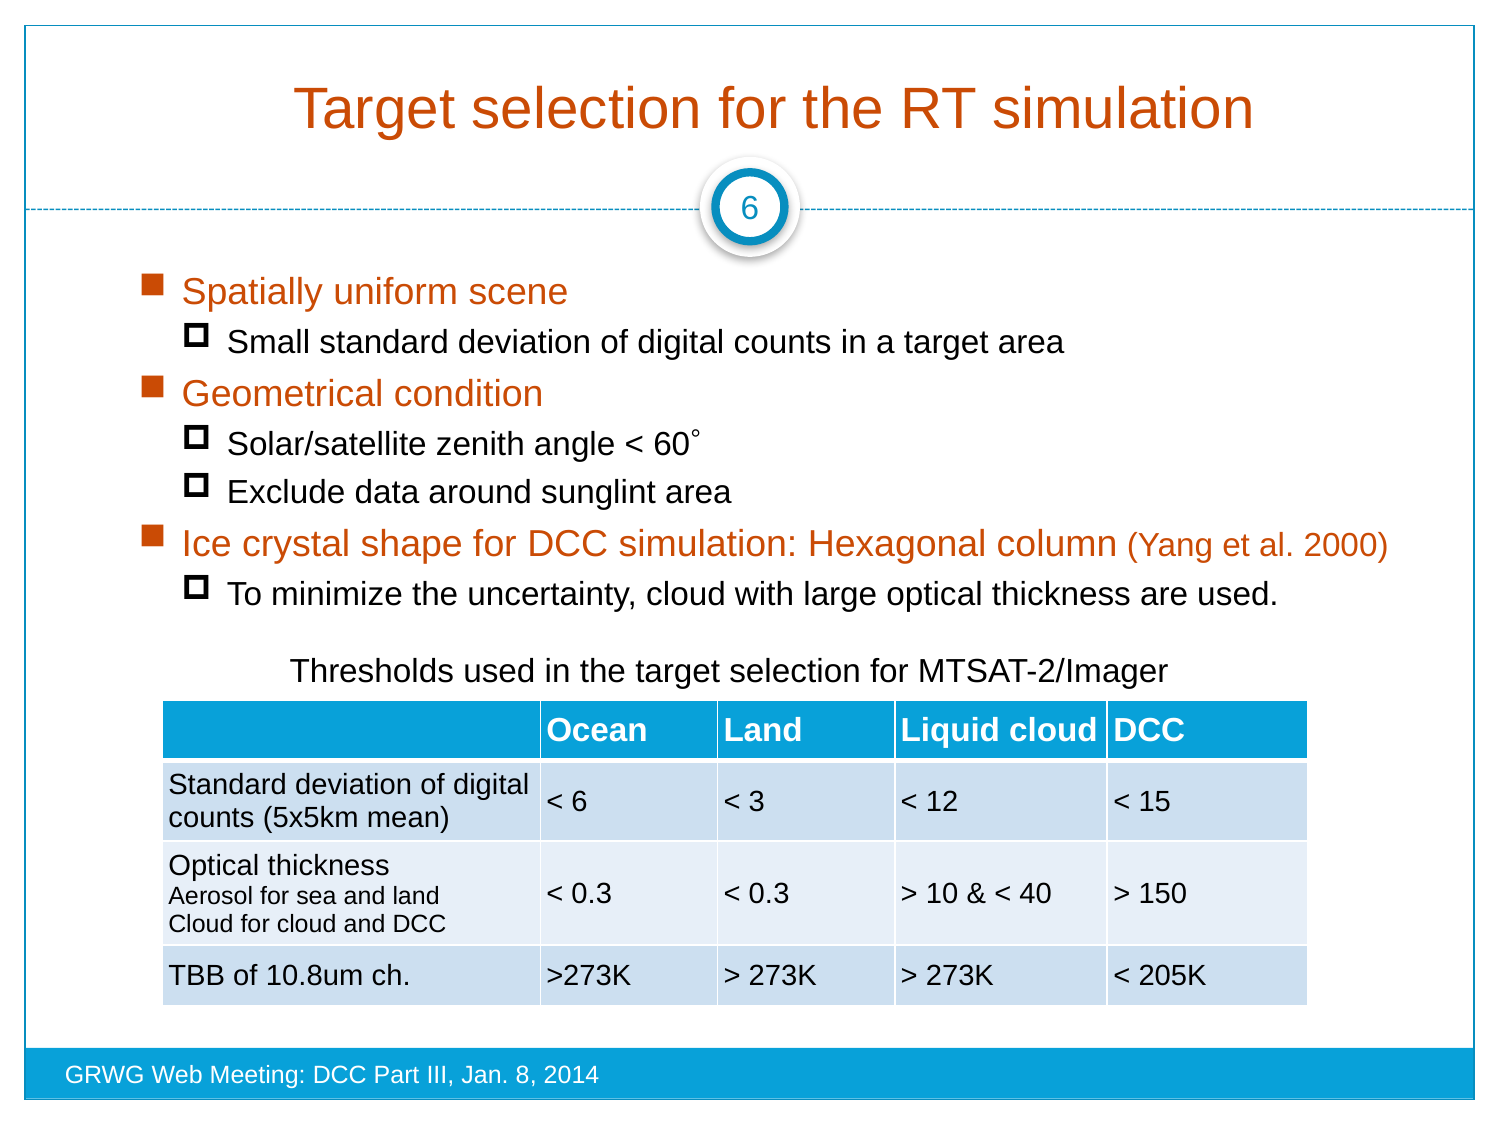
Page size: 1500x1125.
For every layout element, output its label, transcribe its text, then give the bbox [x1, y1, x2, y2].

text_box Target selection for the RT simulation [74, 42, 1475, 168]
table_cell < 3 [718, 763, 894, 840]
text_box Spatially uniform scene Small standard deviation of digital counts in a target area Geometrical condition Solar/satellite zenith angle < 60 Exclude data around sunglint area Ice crystal shape for DCC simulation: Hexagonal column (Yang et al. 2000) To minimize the uncertainty, cloud with large optical thickness are used. [123, 250, 1404, 619]
table_cell > 10 & < 40 [896, 842, 1106, 944]
table_cell >273K [541, 946, 717, 1005]
table_header Ocean [541, 701, 717, 758]
table_cell > 273K [896, 946, 1106, 1005]
table_cell < 205K [1108, 946, 1307, 1005]
table_cell < 6 [541, 763, 717, 840]
table_cell < 15 [1108, 763, 1307, 840]
table_cell Standard deviation of digital counts (5x5km mean) [163, 763, 540, 840]
table_header [163, 701, 540, 758]
table_header DCC [1108, 701, 1307, 758]
table_cell < 12 [896, 763, 1106, 840]
table_cell < 0.3 [541, 842, 717, 944]
text_box Thresholds used in the target selection for MTSAT-2/Imager [274, 642, 1185, 697]
table_cell > 150 [1108, 842, 1307, 944]
footer GRWG Web Meeting: DCC Part III, Jan. 8, 2014 [50, 1051, 638, 1112]
table_cell > 273K [718, 946, 894, 1005]
table_header Liquid cloud [896, 701, 1106, 758]
slide_number 6 [712, 169, 788, 243]
table_cell TBB of 10.8um ch. [163, 946, 540, 1005]
table_header Land [718, 701, 894, 758]
table_cell < 0.3 [718, 842, 894, 944]
table_cell Optical thickness Aerosol for sea and land Cloud for cloud and DCC [163, 842, 540, 944]
